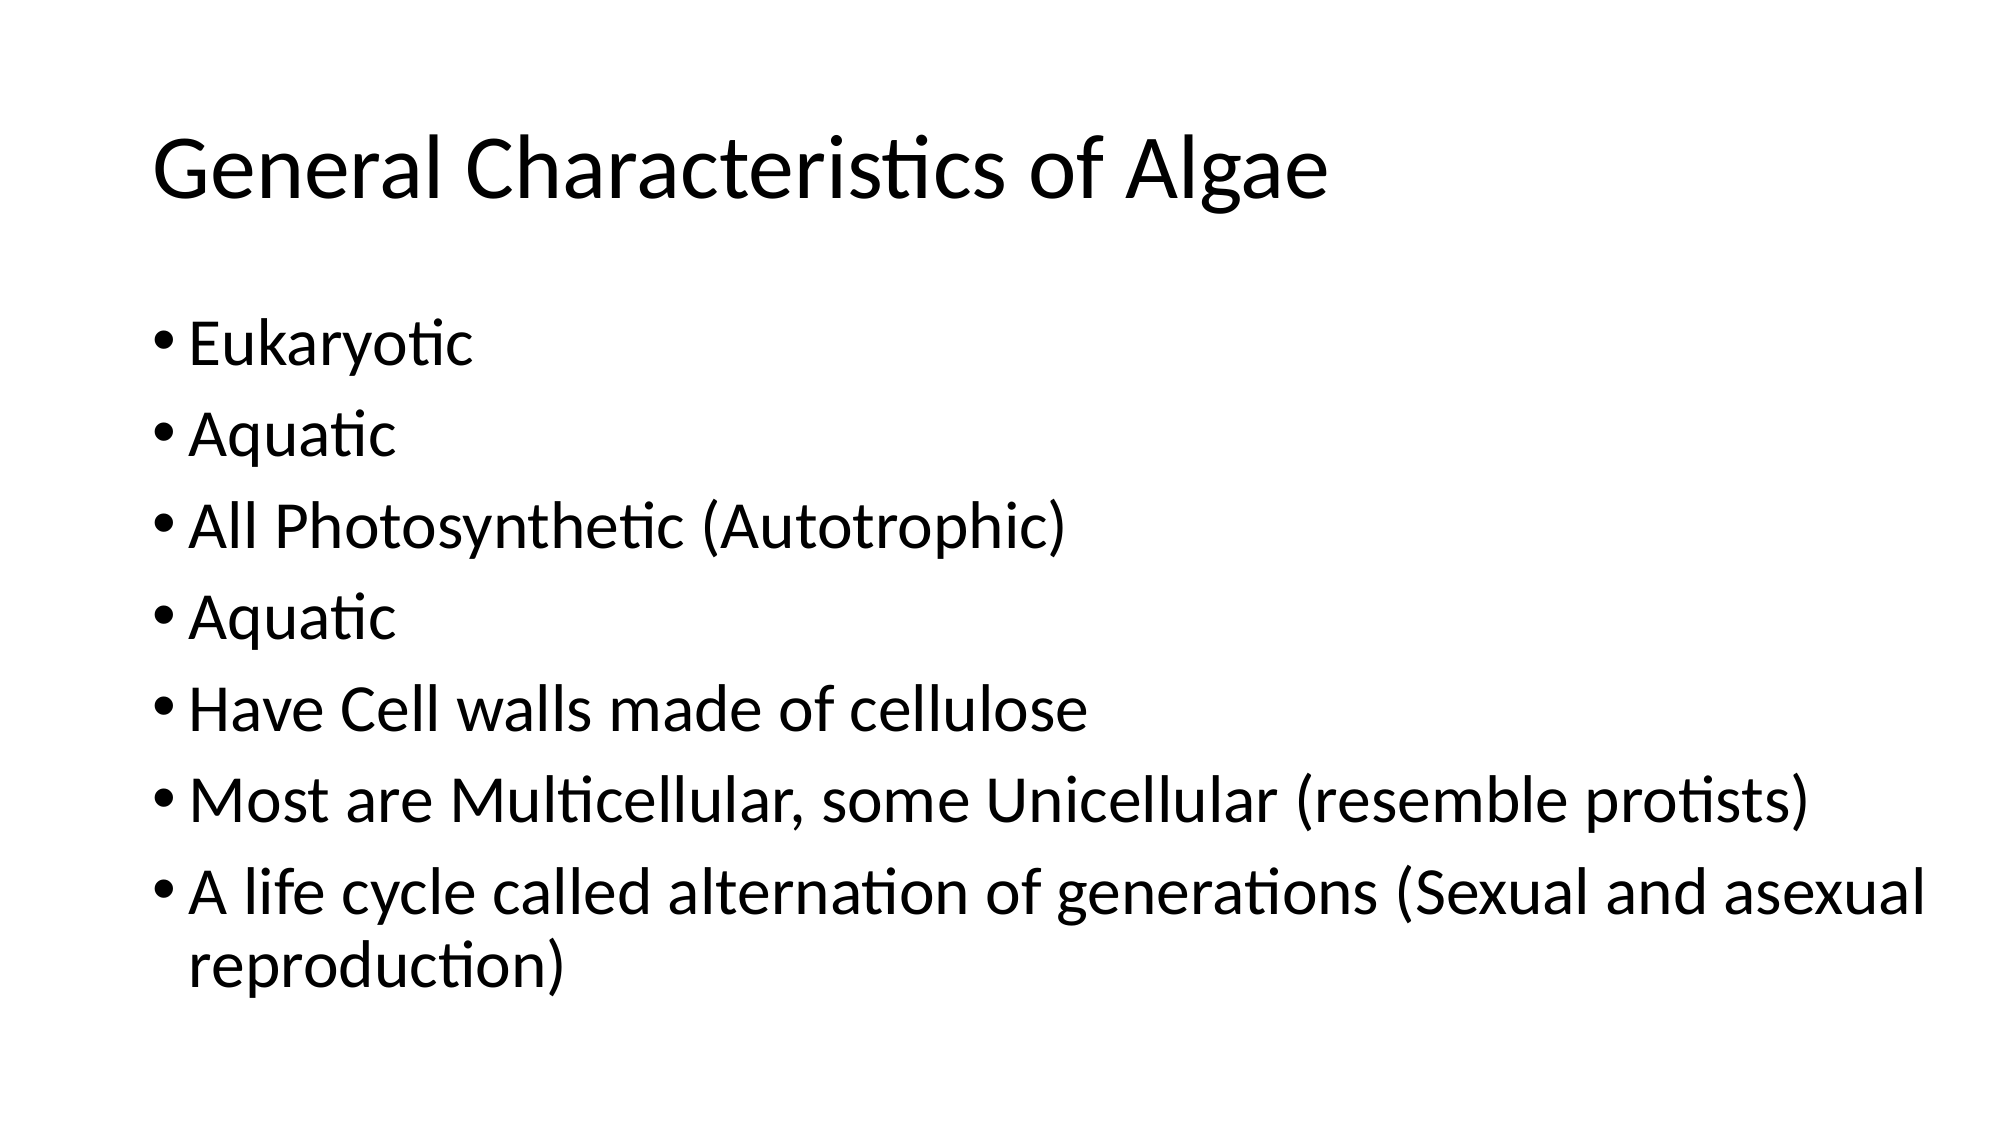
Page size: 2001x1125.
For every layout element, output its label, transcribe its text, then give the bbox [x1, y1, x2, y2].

list Eukaryotic Aquatic All Photosynthetic (Autotrophic) Aquatic Have Cell walls made of cellulose Most are Multicellular, some Unicellular (resemble protists) A life cycle called alternation of generations (Sexual and asexual reproduction) [137, 299, 1970, 1014]
title General Characteristics of Algae [137, 59, 1863, 278]
